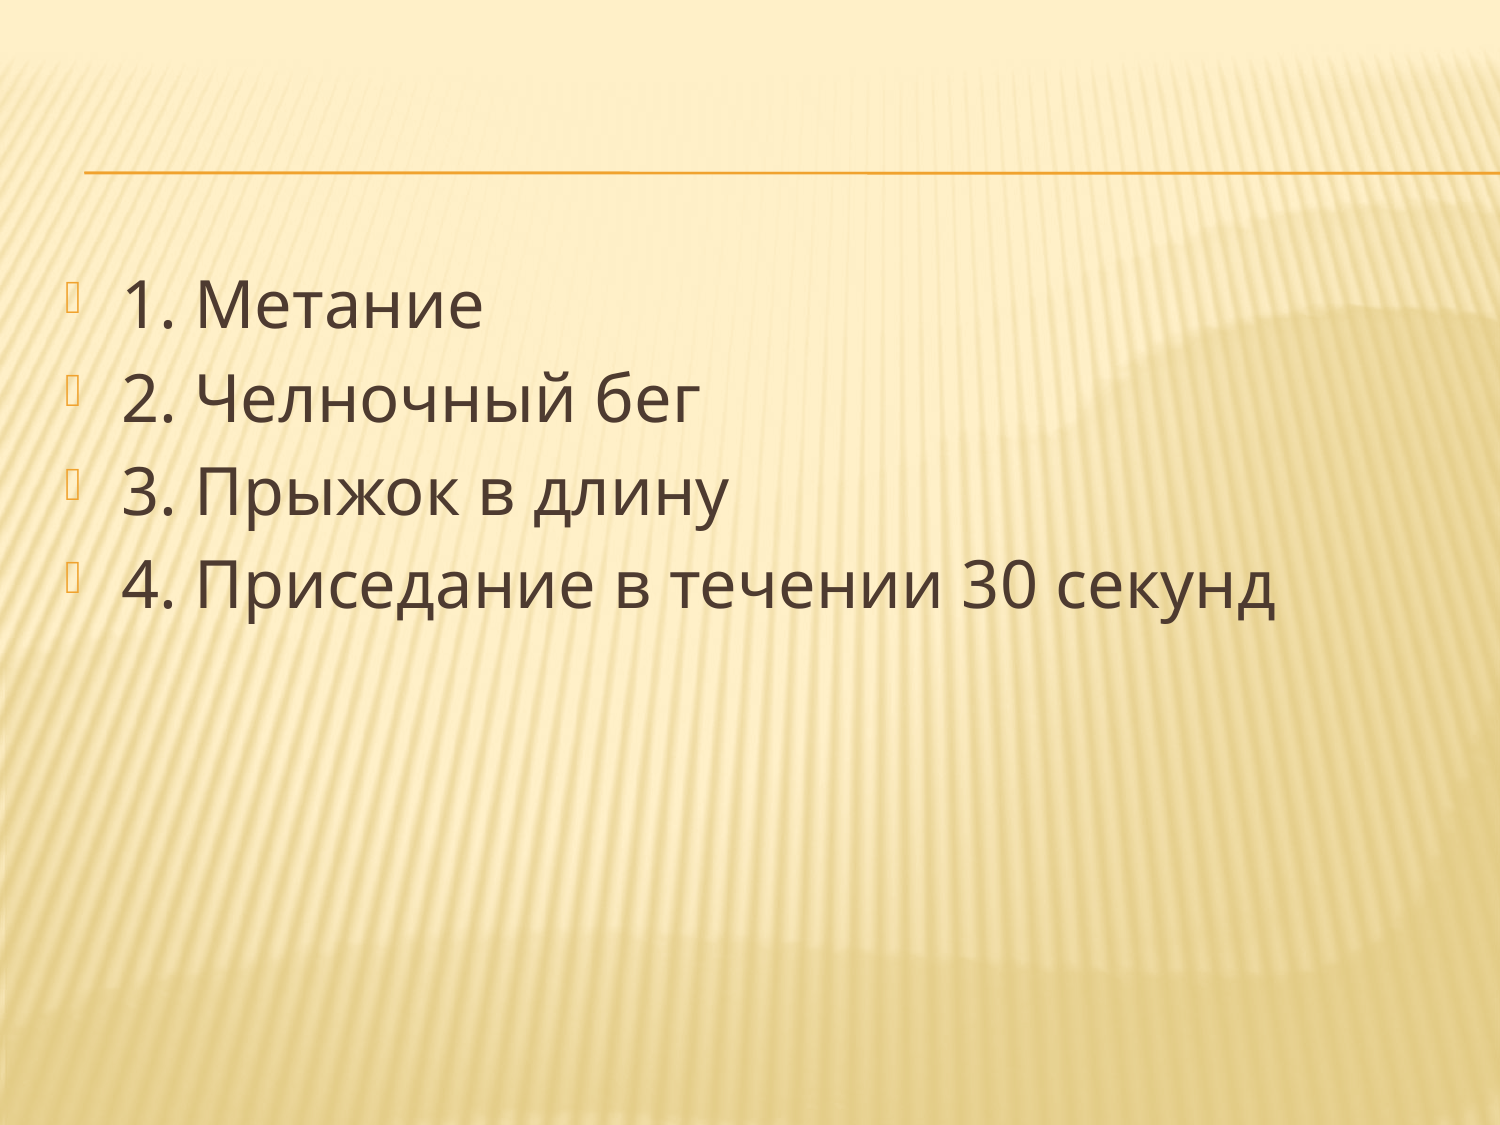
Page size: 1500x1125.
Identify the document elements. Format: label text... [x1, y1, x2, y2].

list 1. Метание 2. Челночный бег 3. Прыжок в длину 4. Приседание в течении 30 секунд [50, 254, 1475, 998]
